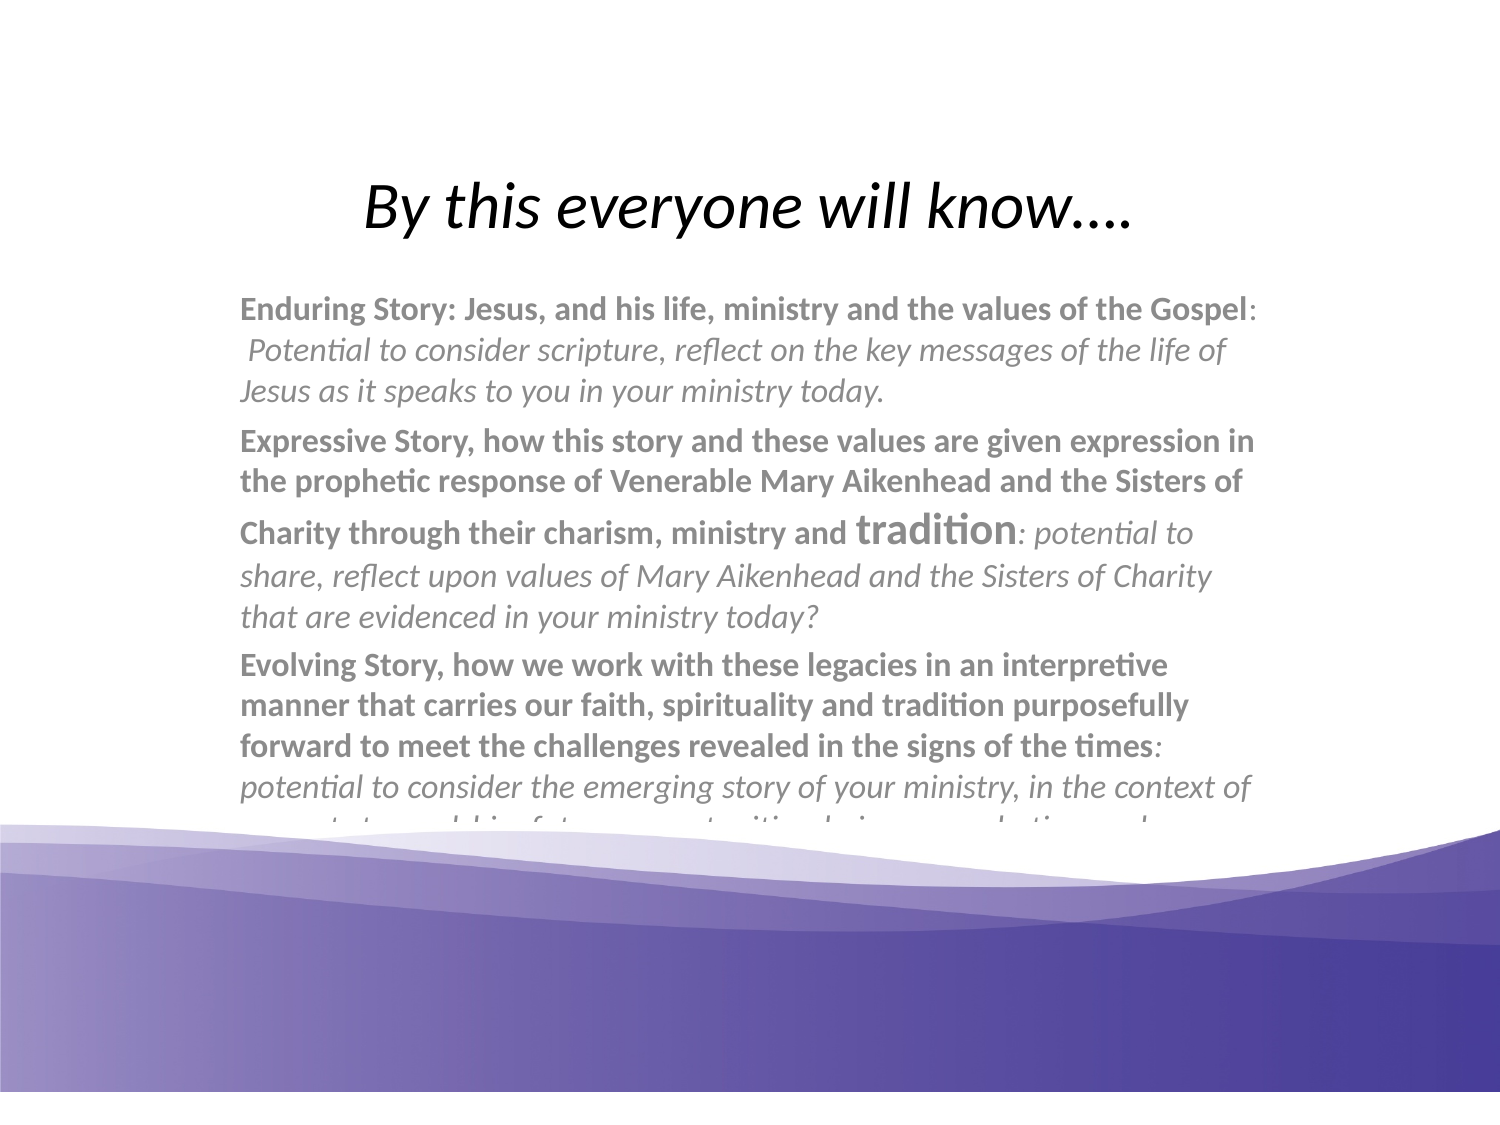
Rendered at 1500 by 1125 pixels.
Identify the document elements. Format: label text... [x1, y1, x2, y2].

picture [0, 822, 1500, 1093]
title By this everyone will know…. [112, 125, 1388, 279]
subtitle Enduring Story: Jesus, and his life, ministry and the values of the Gospel: Potential to consider scripture, reflect on the key messages of the life of Jesus as it speaks to you in your ministry today. Expressive Story, how this story and these values are given expression in the prophetic response of Venerable Mary Aikenhead and the Sisters of Charity through their charism, ministry and tradition: potential to share, reflect upon values of Mary Aikenhead and the Sisters of Charity that are evidenced in your ministry today? Evolving Story, how we work with these legacies in an interpretive manner that carries our faith, spirituality and tradition purposefully forward to meet the challenges revealed in the signs of the times: potential to consider the emerging story of your ministry, in the context of current stewardship, future opportunities, being a prophetic people. [225, 278, 1275, 820]
